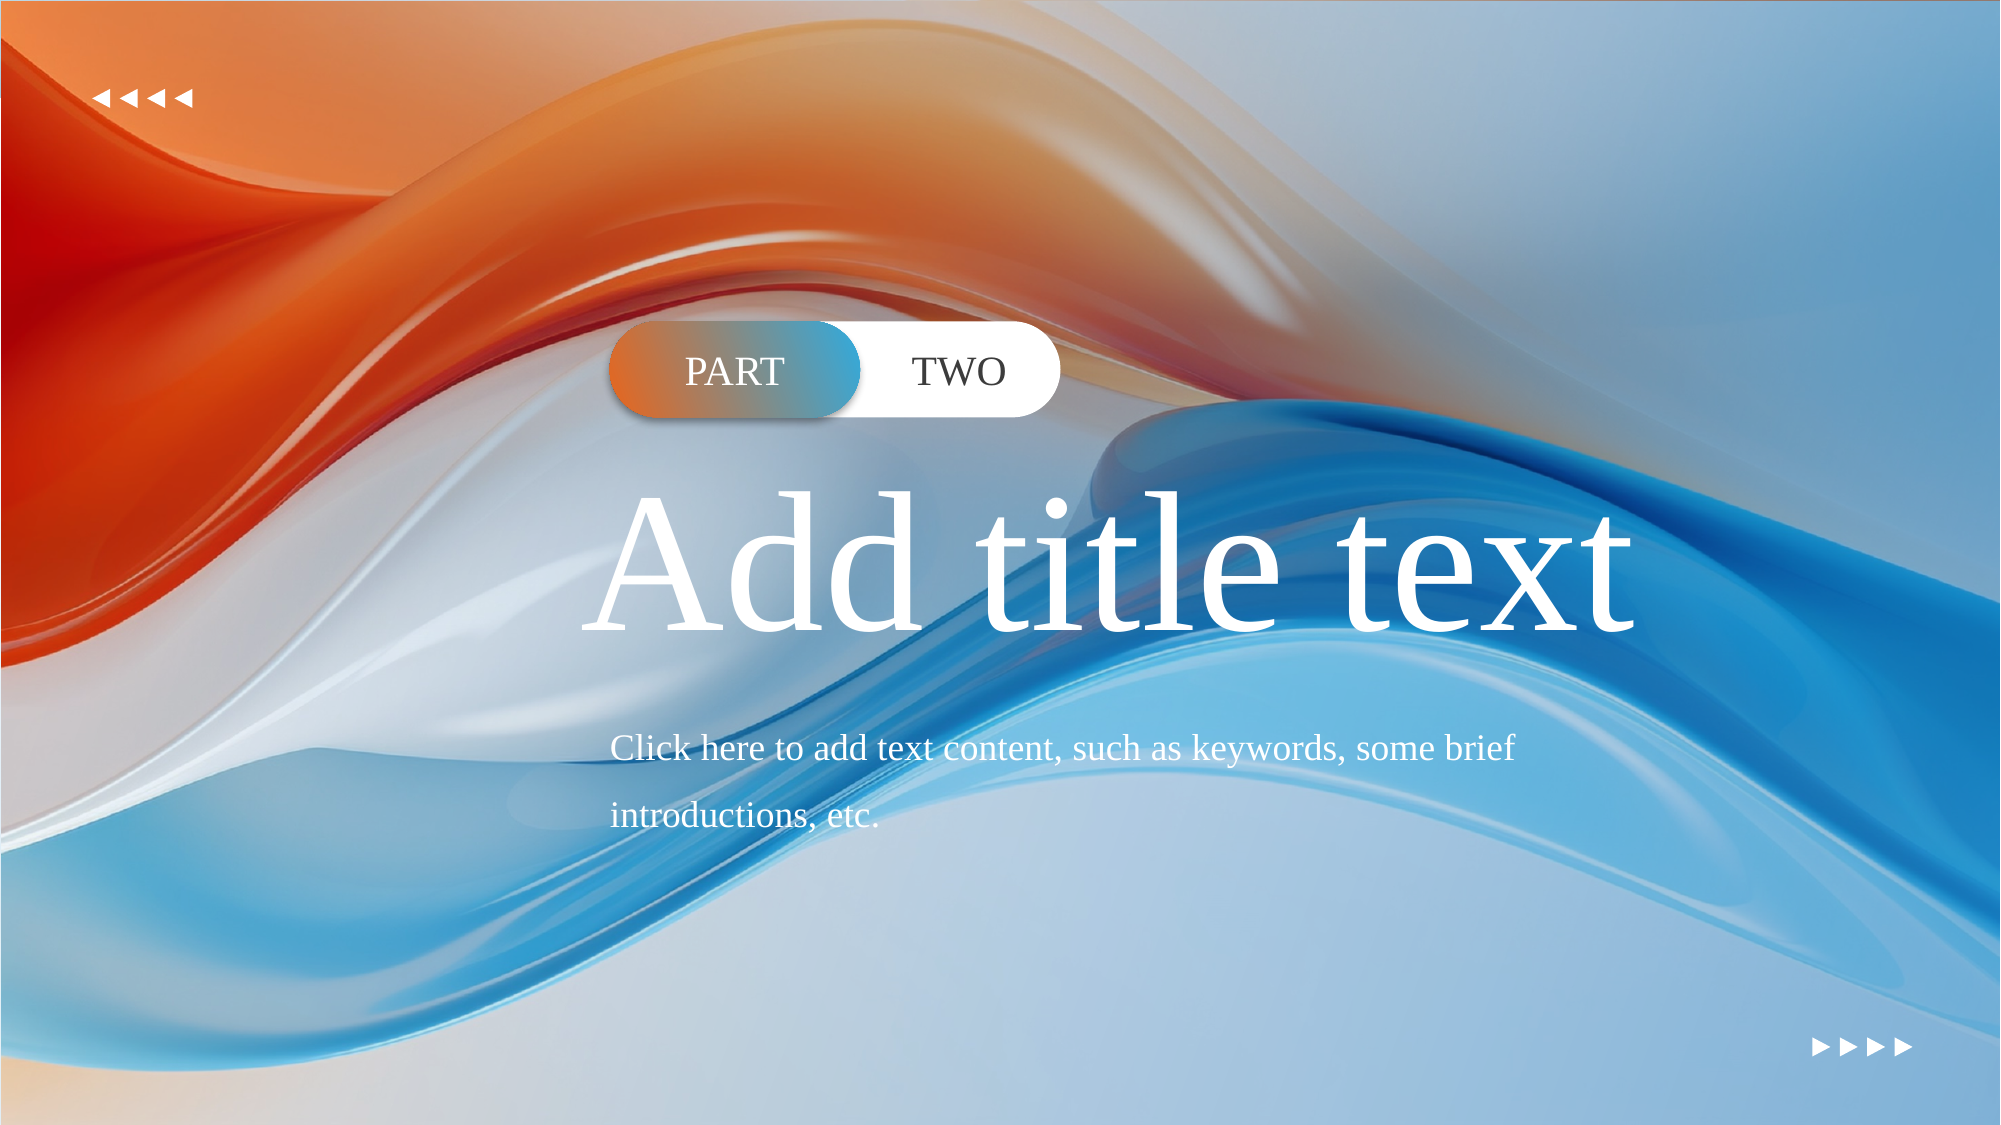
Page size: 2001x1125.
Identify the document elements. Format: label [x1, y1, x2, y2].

picture [0, 0, 2000, 1125]
text_box [609, 321, 1061, 418]
